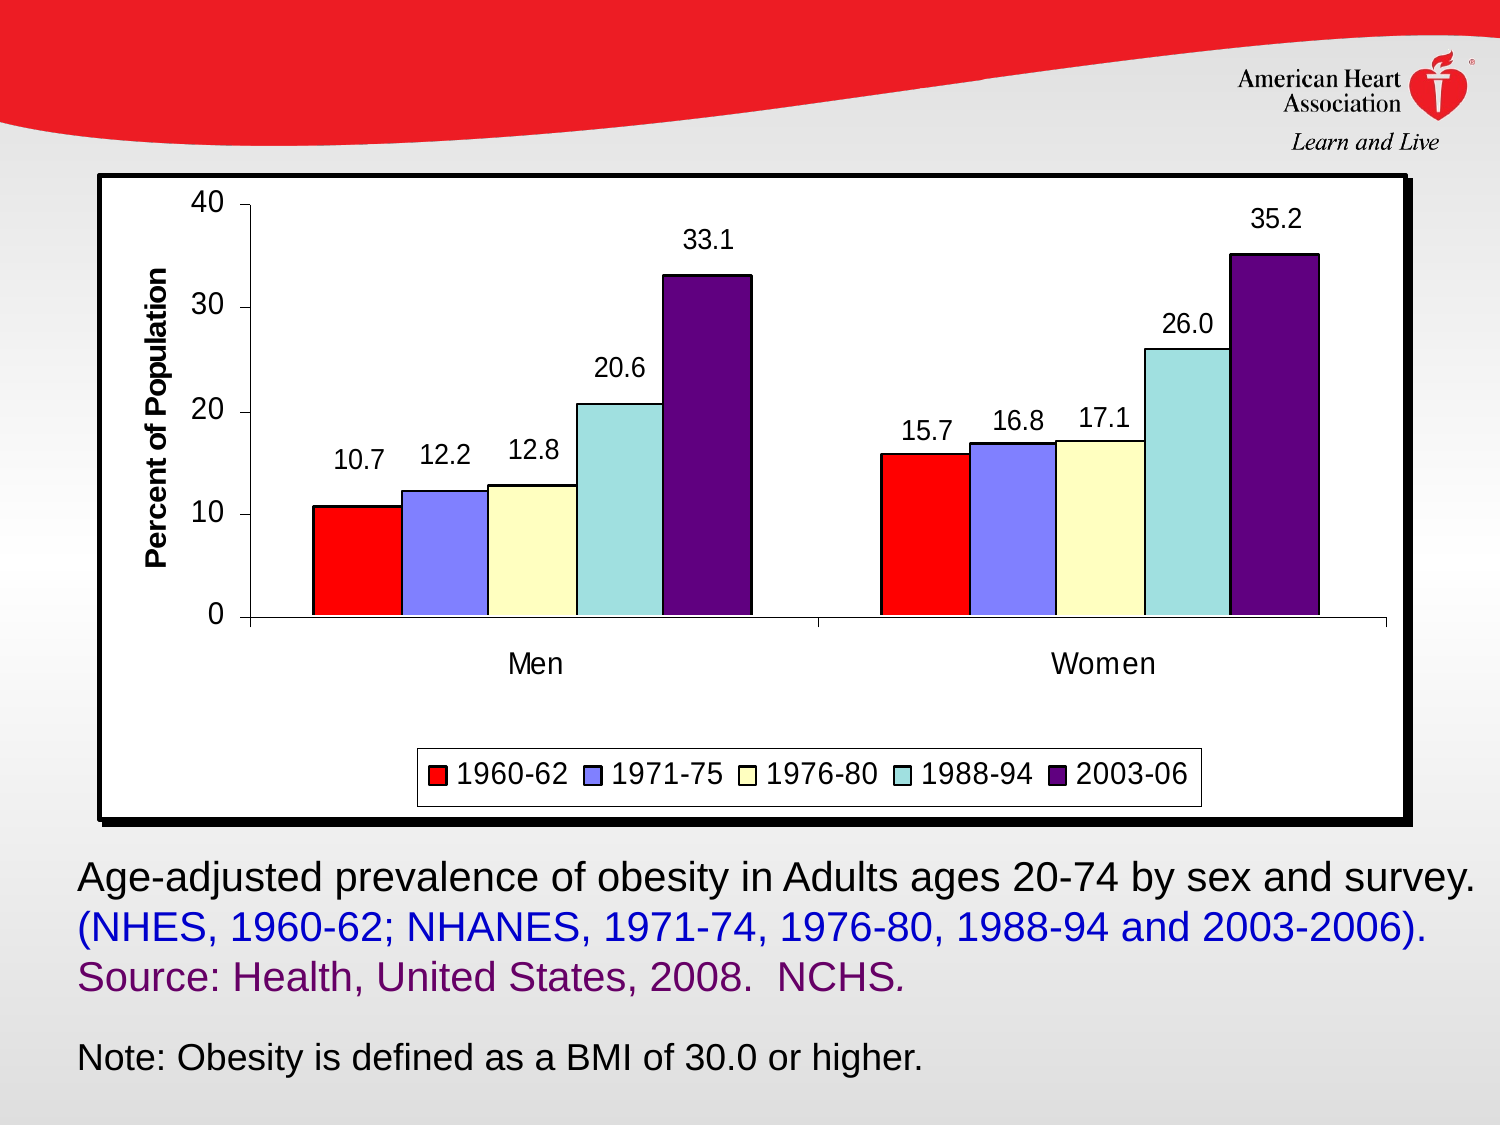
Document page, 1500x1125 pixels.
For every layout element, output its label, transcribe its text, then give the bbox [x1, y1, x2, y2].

text_box Age-adjusted prevalence of obesity in Adults ages 20-74 by sex and survey. (NHES, 1960-62; NHANES, 1971-74, 1976-80, 1988-94 and 2003-2006). Source: Health, United States, 2008. NCHS. [62, 842, 1500, 1008]
text_box Note: Obesity is defined as a BMI of 30.0 or higher. [62, 1024, 1365, 1085]
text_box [87, 162, 1426, 838]
picture [0, 0, 1500, 160]
